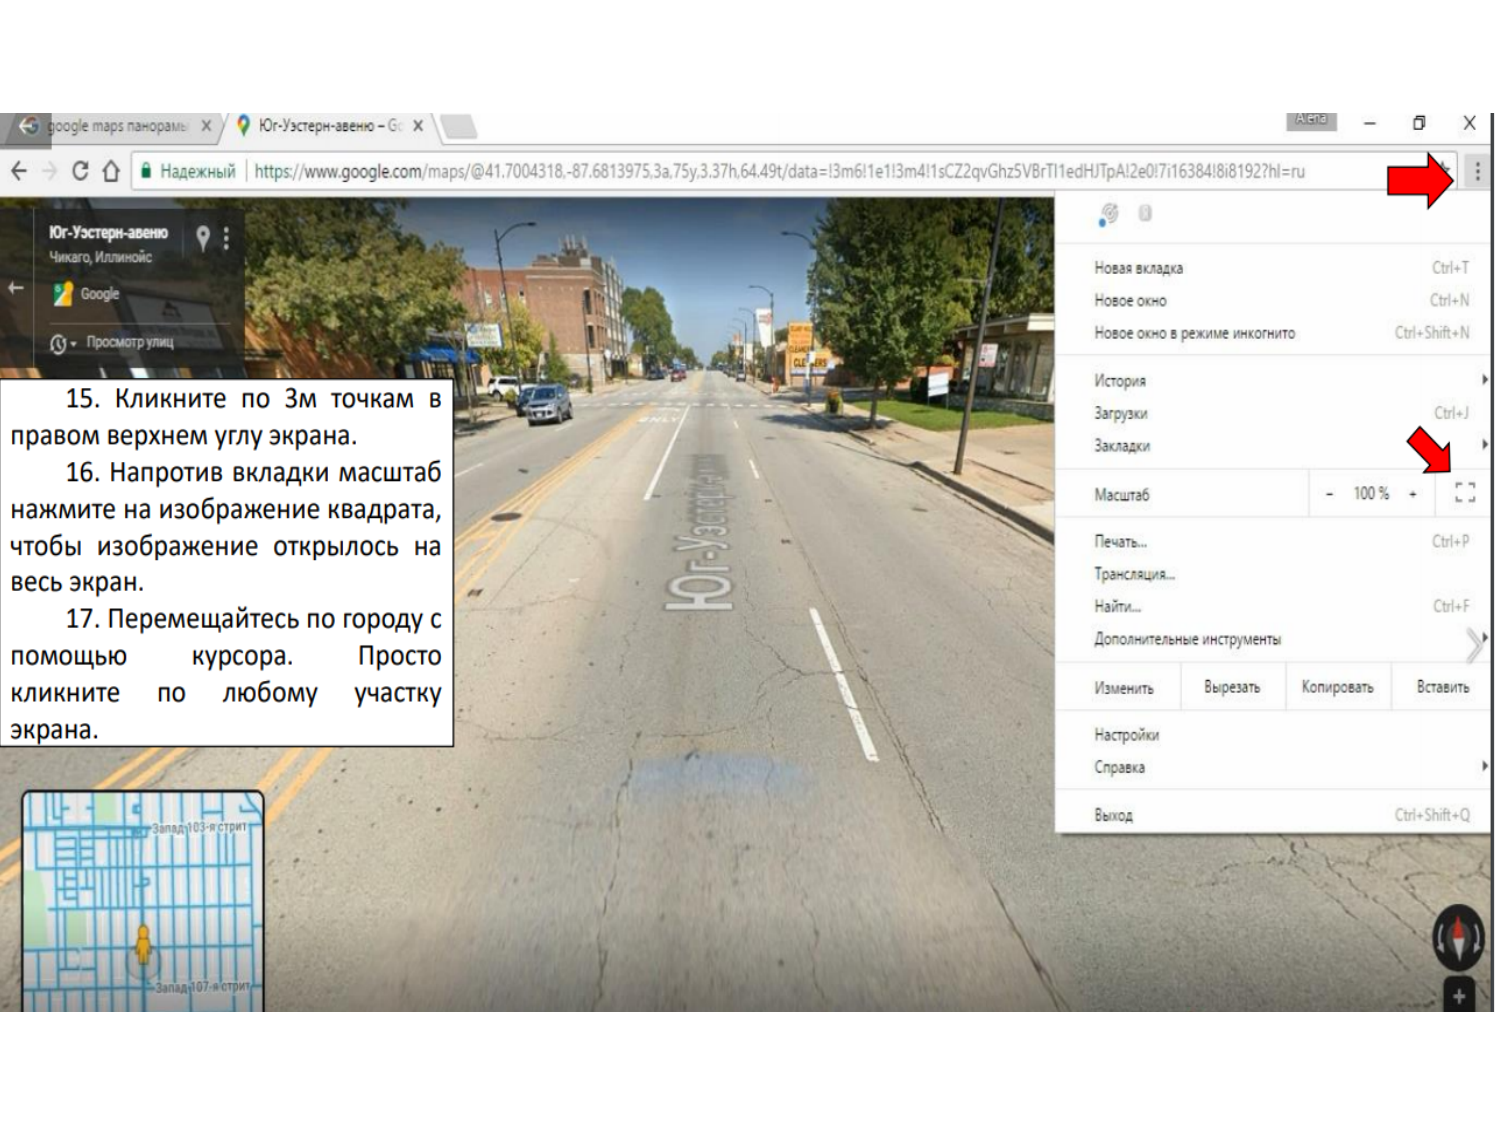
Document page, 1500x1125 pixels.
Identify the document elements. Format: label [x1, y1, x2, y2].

list [0, 113, 1495, 1012]
